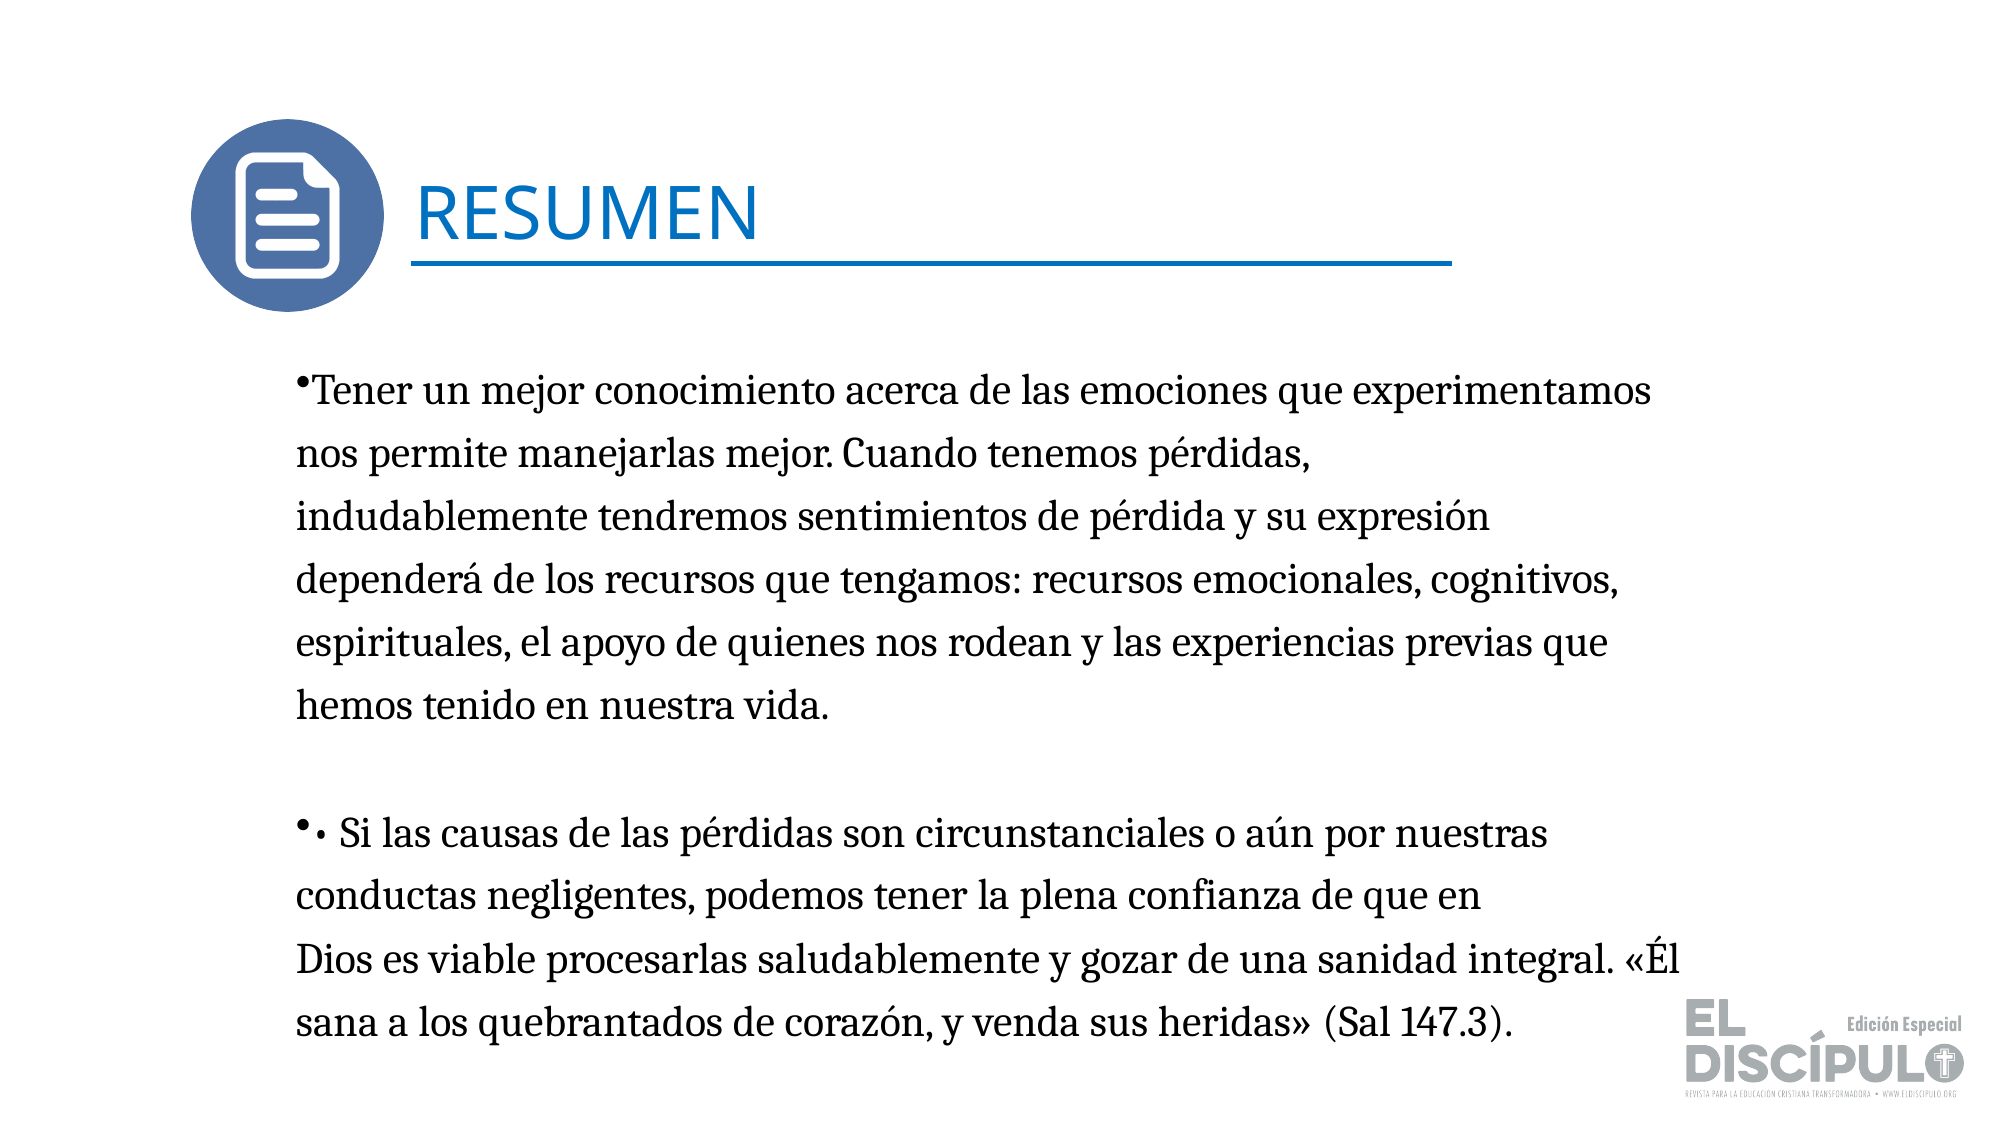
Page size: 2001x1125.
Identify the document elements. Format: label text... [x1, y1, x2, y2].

text_box Tener un mejor conocimiento acerca de las emociones que experimentamos nos permite manejarlas mejor. Cuando tenemos pérdidas, indudablemente tendremos sentimientos de pérdida y su expresión dependerá de los recursos que tengamos: recursos emocionales, cognitivos, espirituales, el apoyo de quienes nos rodean y las experiencias previas que hemos tenido en nuestra vida. • Si las causas de las pérdidas son circunstanciales o aún por nuestras conductas negligentes, podemos tener la plena confianza de que en Dios es viable procesarlas saludablemente y gozar de una sanidad integral. «Él sana a los quebrantados de corazón, y venda sus heridas» (Sal 147.3). [287, 349, 1713, 1046]
title RESUMEN [398, 167, 905, 264]
picture [191, 119, 384, 312]
picture [1685, 999, 1964, 1100]
